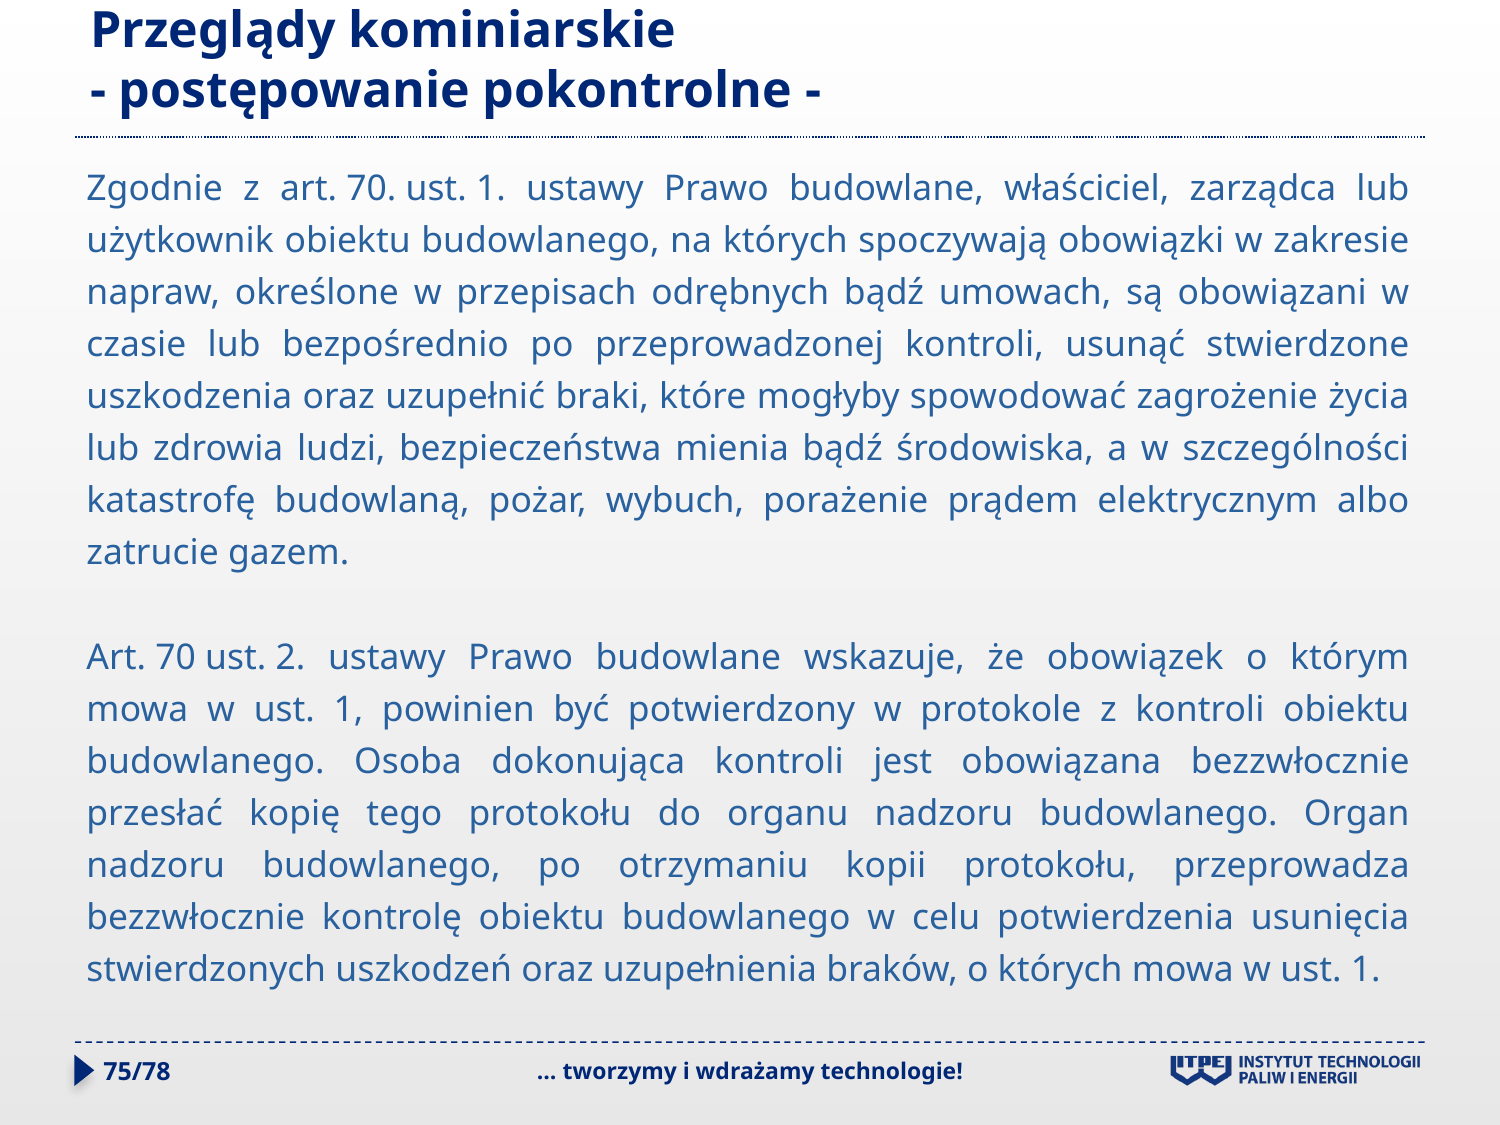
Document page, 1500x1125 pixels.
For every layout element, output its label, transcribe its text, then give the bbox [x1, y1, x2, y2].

text_box Zgodnie z art. 70. ust. 1. ustawy Prawo budowlane, właściciel, zarządca lub użytkownik obiektu budowlanego, na których spoczywają obowiązki w zakresie napraw, określone w przepisach odrębnych bądź umowach, są obowiązani w czasie lub bezpośrednio po przeprowadzonej kontroli, usunąć stwierdzone uszkodzenia oraz uzupełnić braki, które mogłyby spowodować zagrożenie życia lub zdrowia ludzi, bezpieczeństwa mienia bądź środowiska, a w szczególności katastrofę budowlaną, pożar, wybuch, porażenie prądem elektrycznym albo zatrucie gazem. Art. 70 ust. 2. ustawy Prawo budowlane wskazuje, że obowiązek o którym mowa w ust. 1, powinien być potwierdzony w protokole z kontroli obiektu budowlanego. Osoba dokonująca kontroli jest obowiązana bezzwłocznie przesłać kopię tego protokołu do organu nadzoru budowlanego. Organ nadzoru budowlanego, po otrzymaniu kopii protokołu, przeprowadza bezzwłocznie kontrolę obiektu budowlanego w celu potwierdzenia usunięcia stwierdzonych uszkodzeń oraz uzupełnienia braków, o których mowa w ust. 1. [71, 148, 1425, 1037]
picture [1165, 1050, 1425, 1091]
title Przeglądy kominiarskie - postępowanie pokontrolne - [75, 7, 1425, 126]
